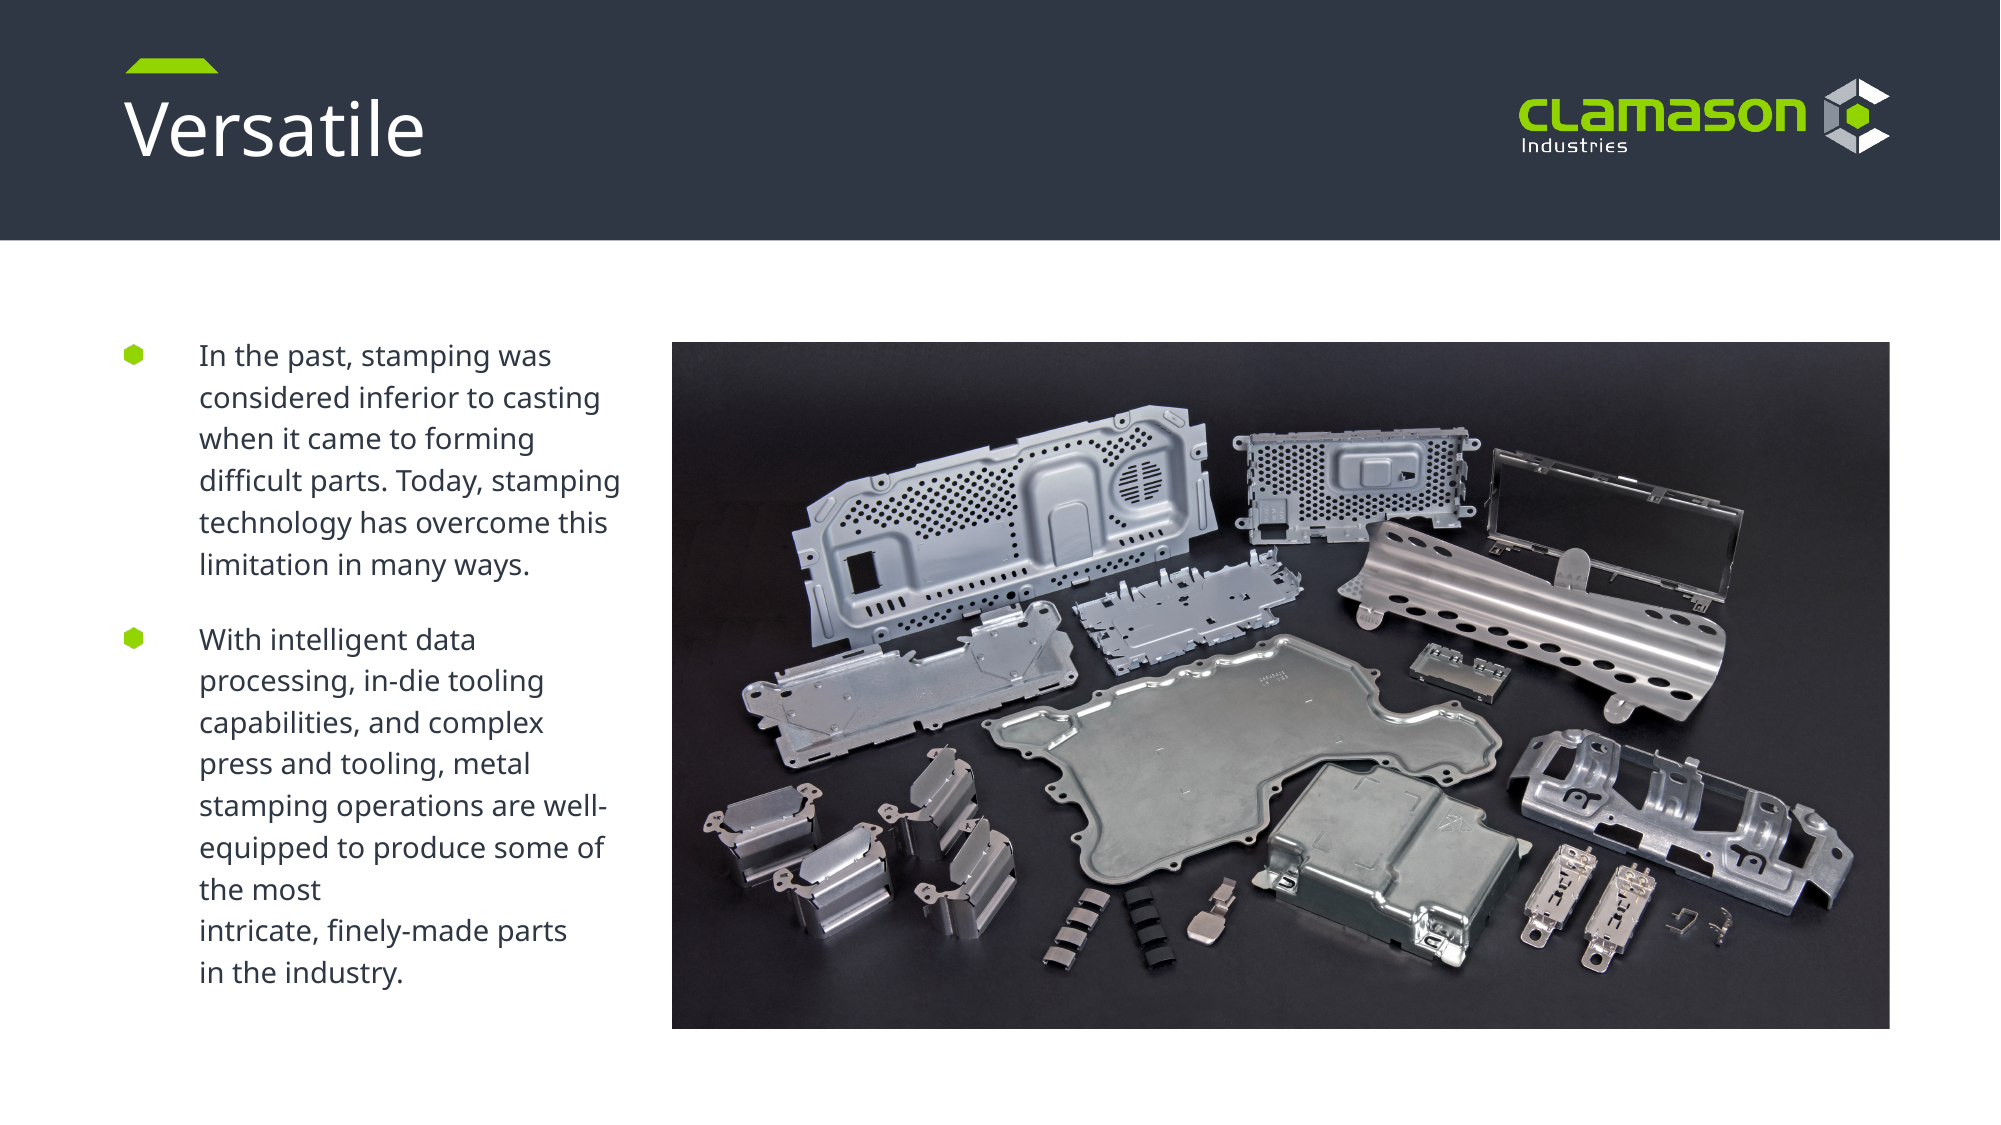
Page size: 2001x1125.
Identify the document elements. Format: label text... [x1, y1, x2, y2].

text_box [136, 58, 208, 62]
text_box [0, 0, 2000, 242]
picture [124, 344, 143, 365]
picture [1519, 78, 1890, 154]
title Versatile [109, 62, 1890, 202]
picture [672, 342, 1890, 1029]
text_box In the past, stamping was considered inferior to casting when it came to forming difficult parts. Today, stamping technology has overcome this limitation in many ways. With intelligent data processing, in-die tooling capabilities, and complex press and tooling, metal stamping operations are well-equipped to produce some of the most intricate, finely-made parts in the industry. [109, 323, 640, 997]
picture [124, 627, 143, 649]
